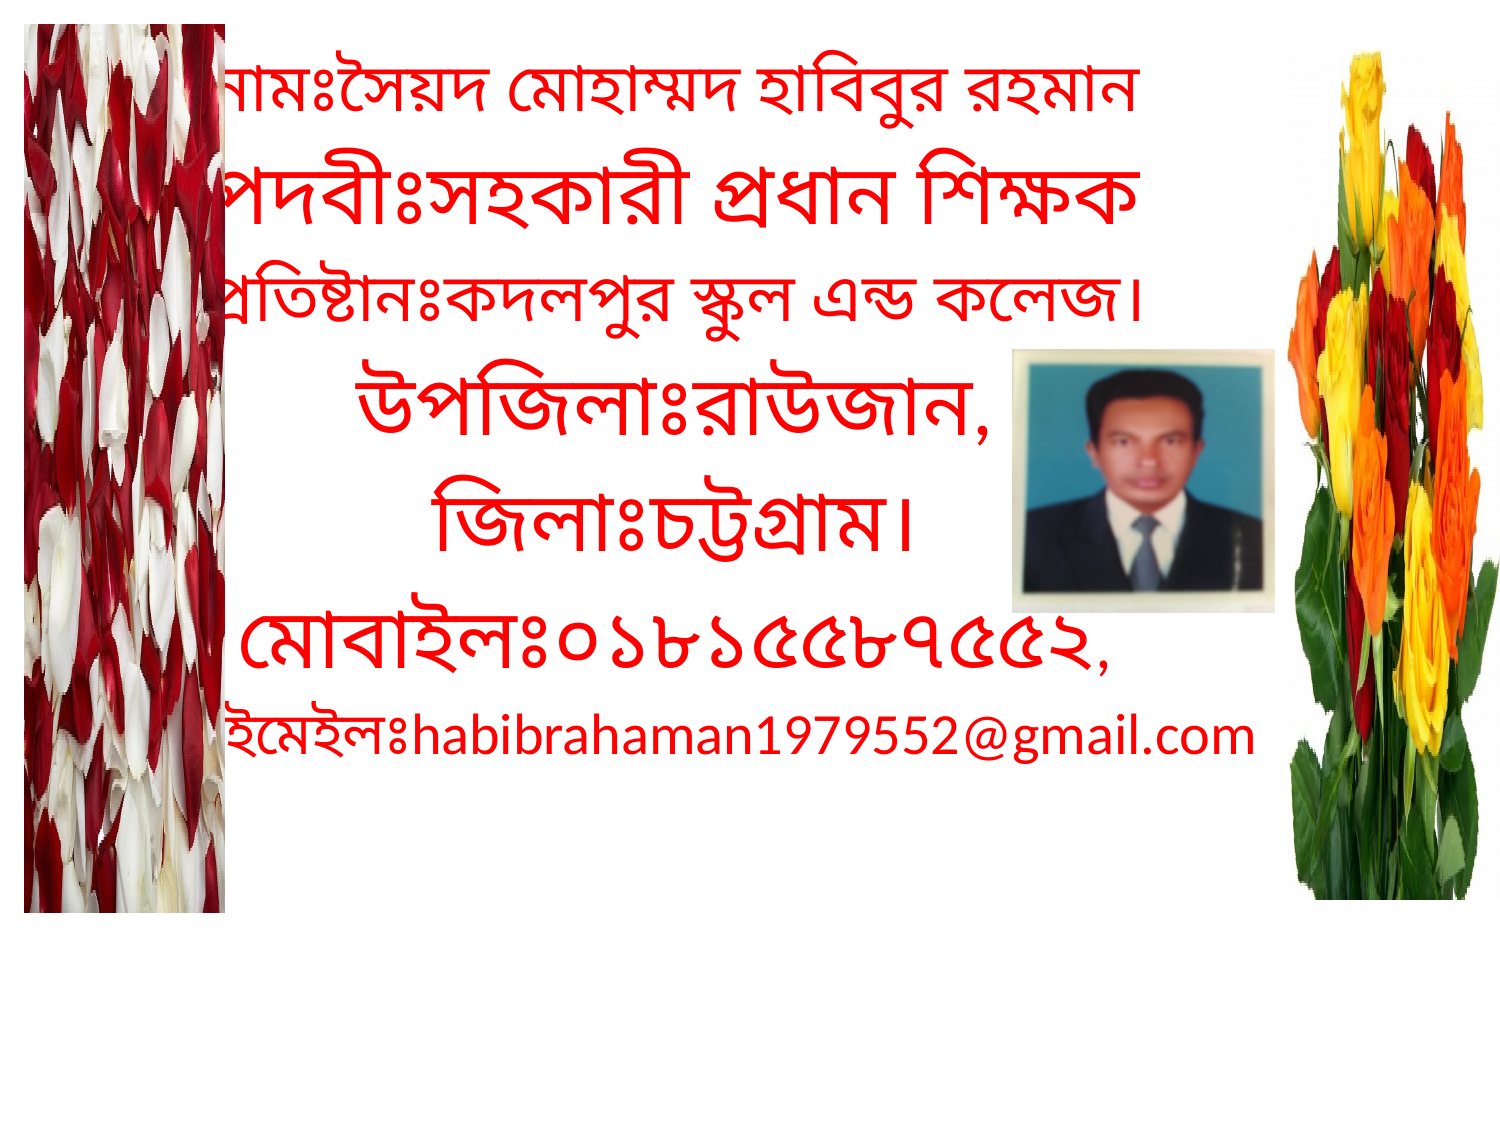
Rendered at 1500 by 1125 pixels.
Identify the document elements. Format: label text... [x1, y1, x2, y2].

picture [1012, 349, 1276, 613]
picture [24, 24, 226, 913]
picture [1287, 49, 1500, 901]
list নামঃসৈয়দ মোহাম্মদ হাবিবুর রহমান পদবীঃসহকারী প্রধান শিক্ষক প্রতিষ্টানঃকদলপুর স্কুল এন্ড কলেজ। উপজিলাঃরাউজান, জিলাঃচট্টগ্রাম। মোবাইলঃ০১৮১৫৫৮৭৫৫২, ইমেইলঃhabibrahaman1979552@gmail.com [0, 37, 1350, 1005]
